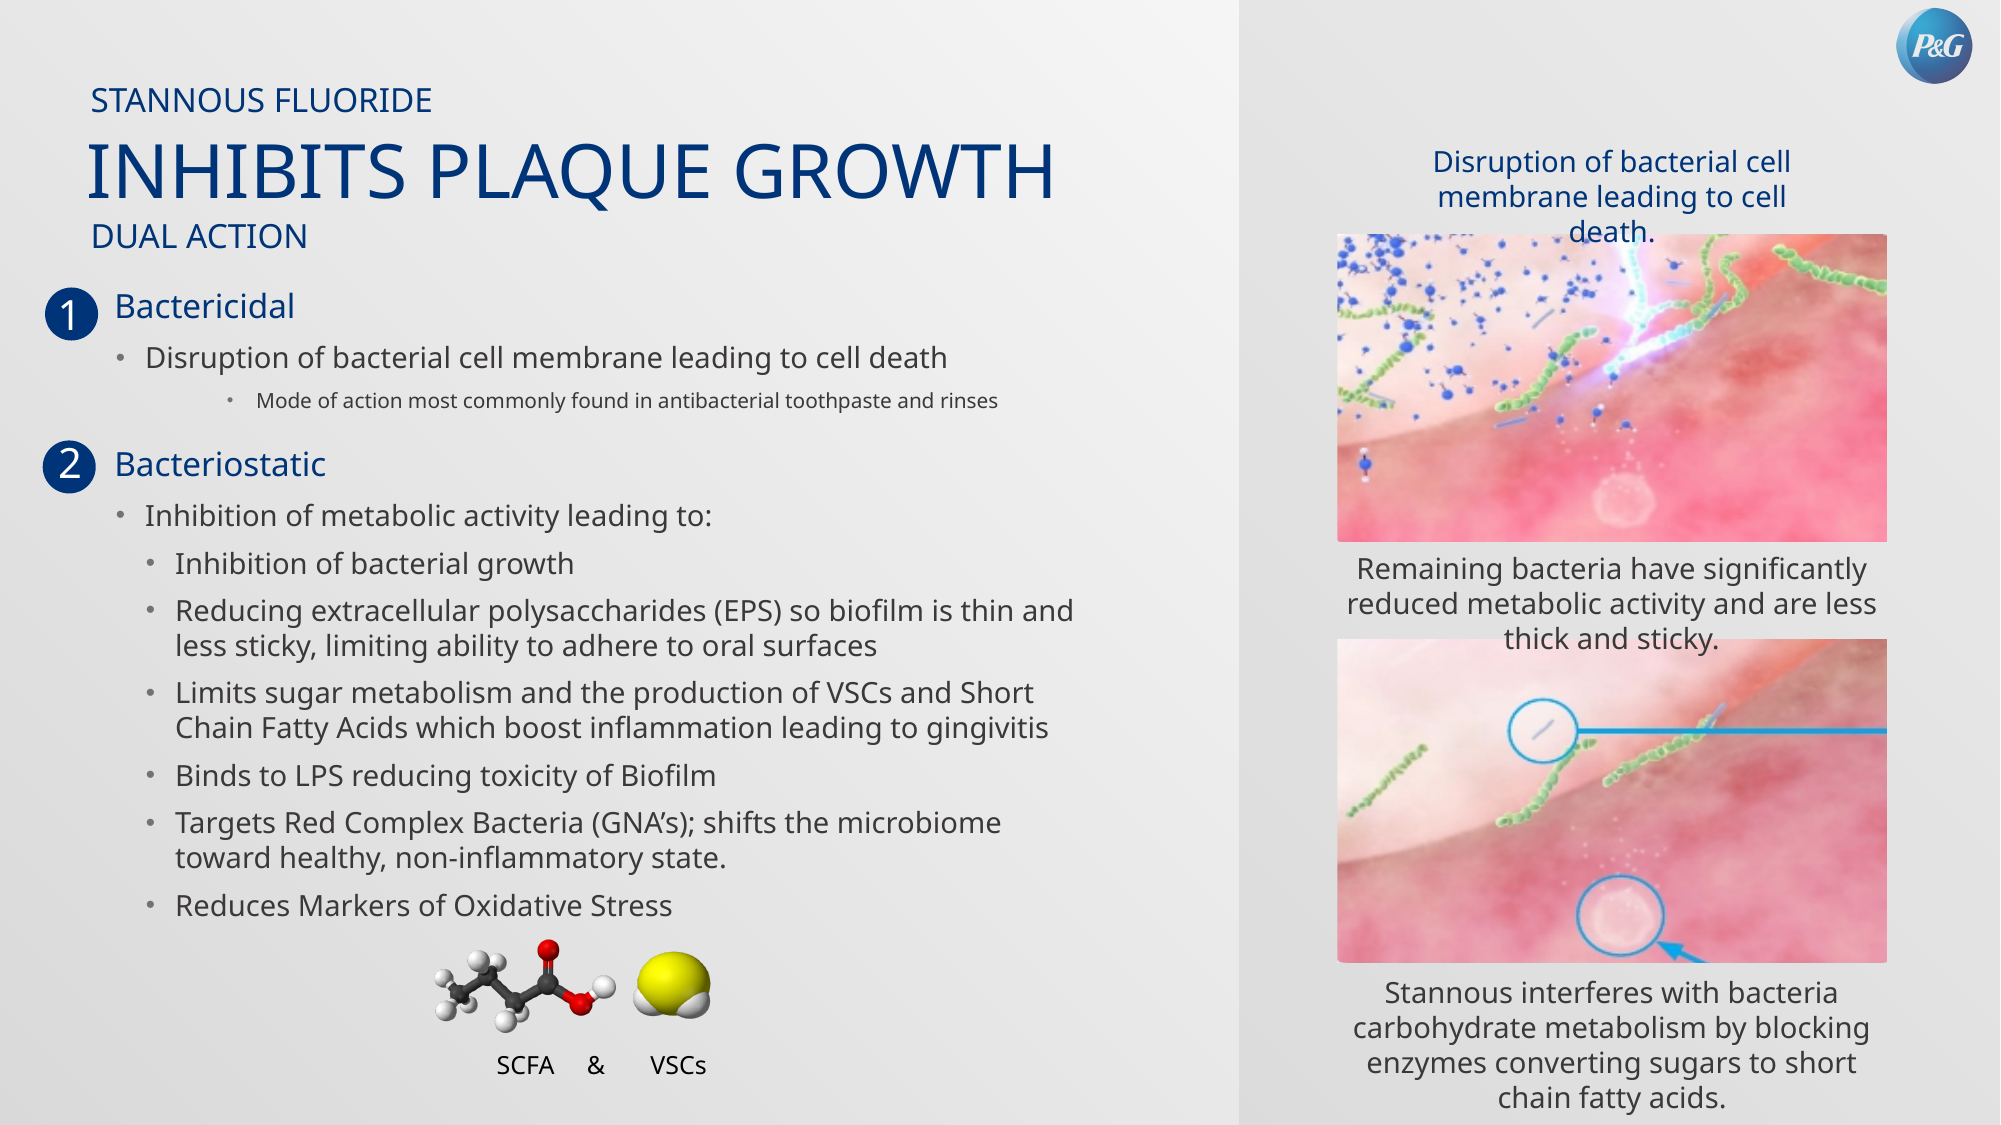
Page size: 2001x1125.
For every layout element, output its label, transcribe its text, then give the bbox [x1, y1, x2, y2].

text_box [42, 429, 96, 495]
text_box Remaining bacteria have significantly reduced metabolic activity and are less thick and sticky. [1337, 550, 1887, 639]
picture [1337, 639, 1887, 963]
text_box [1238, 0, 2000, 1125]
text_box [425, 930, 714, 1042]
text_box SCFA & VSCs [481, 1041, 733, 1087]
text_box Stannous interferes with bacteria carbohydrate metabolism by blocking enzymes converting sugars to short chain fatty acids. [1328, 973, 1896, 1122]
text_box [42, 281, 99, 347]
text_box Inhibition of metabolic activity leading to: Inhibition of bacterial growth Reducing extracellular polysaccharides (EPS) so biofilm is thin and less sticky, limiting ability to adhere to oral surfaces Limits sugar metabolism and the production of VSCs and Short Chain Fatty Acids which boost inflammation leading to gingivitis Binds to LPS reducing toxicity of Biofilm Targets Red Complex Bacteria (GNA’s); shifts the microbiome toward healthy, non-inflammatory state. Reduces Markers of Oxidative Stress [86, 490, 1091, 930]
picture [1895, 6, 1974, 85]
text_box STANNOUS FLUORIDE [90, 71, 1032, 116]
text_box Bacteriostatic [99, 435, 752, 490]
text_box INHIBITS PLAQUE GROWTH [86, 116, 1091, 222]
text_box DUAL ACTION [90, 207, 1032, 263]
picture [1337, 234, 1887, 542]
text_box Disruption of bacterial cell membrane leading to cell death Mode of action most commonly found in antibacterial toothpaste and rinses [86, 332, 1091, 420]
text_box Disruption of bacterial cell membrane leading to cell death. [1390, 143, 1834, 234]
text_box Bactericidal [99, 278, 752, 332]
